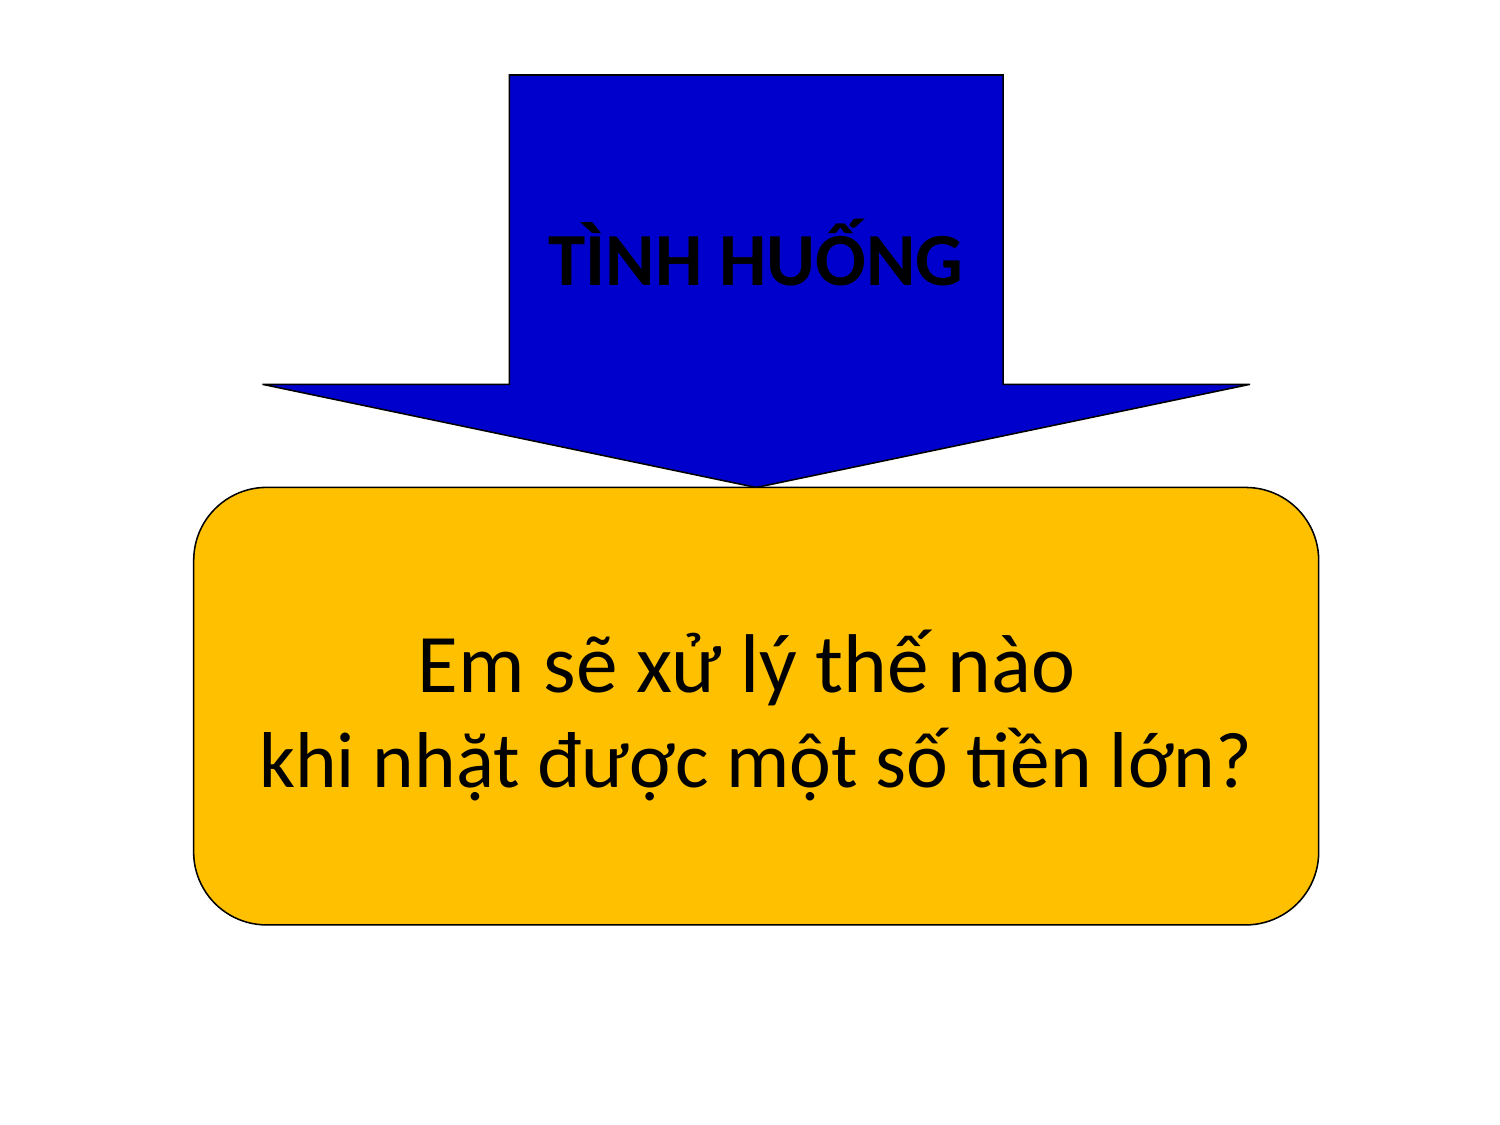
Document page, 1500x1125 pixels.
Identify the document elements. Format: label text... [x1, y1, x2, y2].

text_box TÌNH HUỐNG [262, 75, 1250, 487]
text_box Em sẽ xử lý thế nào khi nhặt được một số tiền lớn? [193, 487, 1319, 925]
